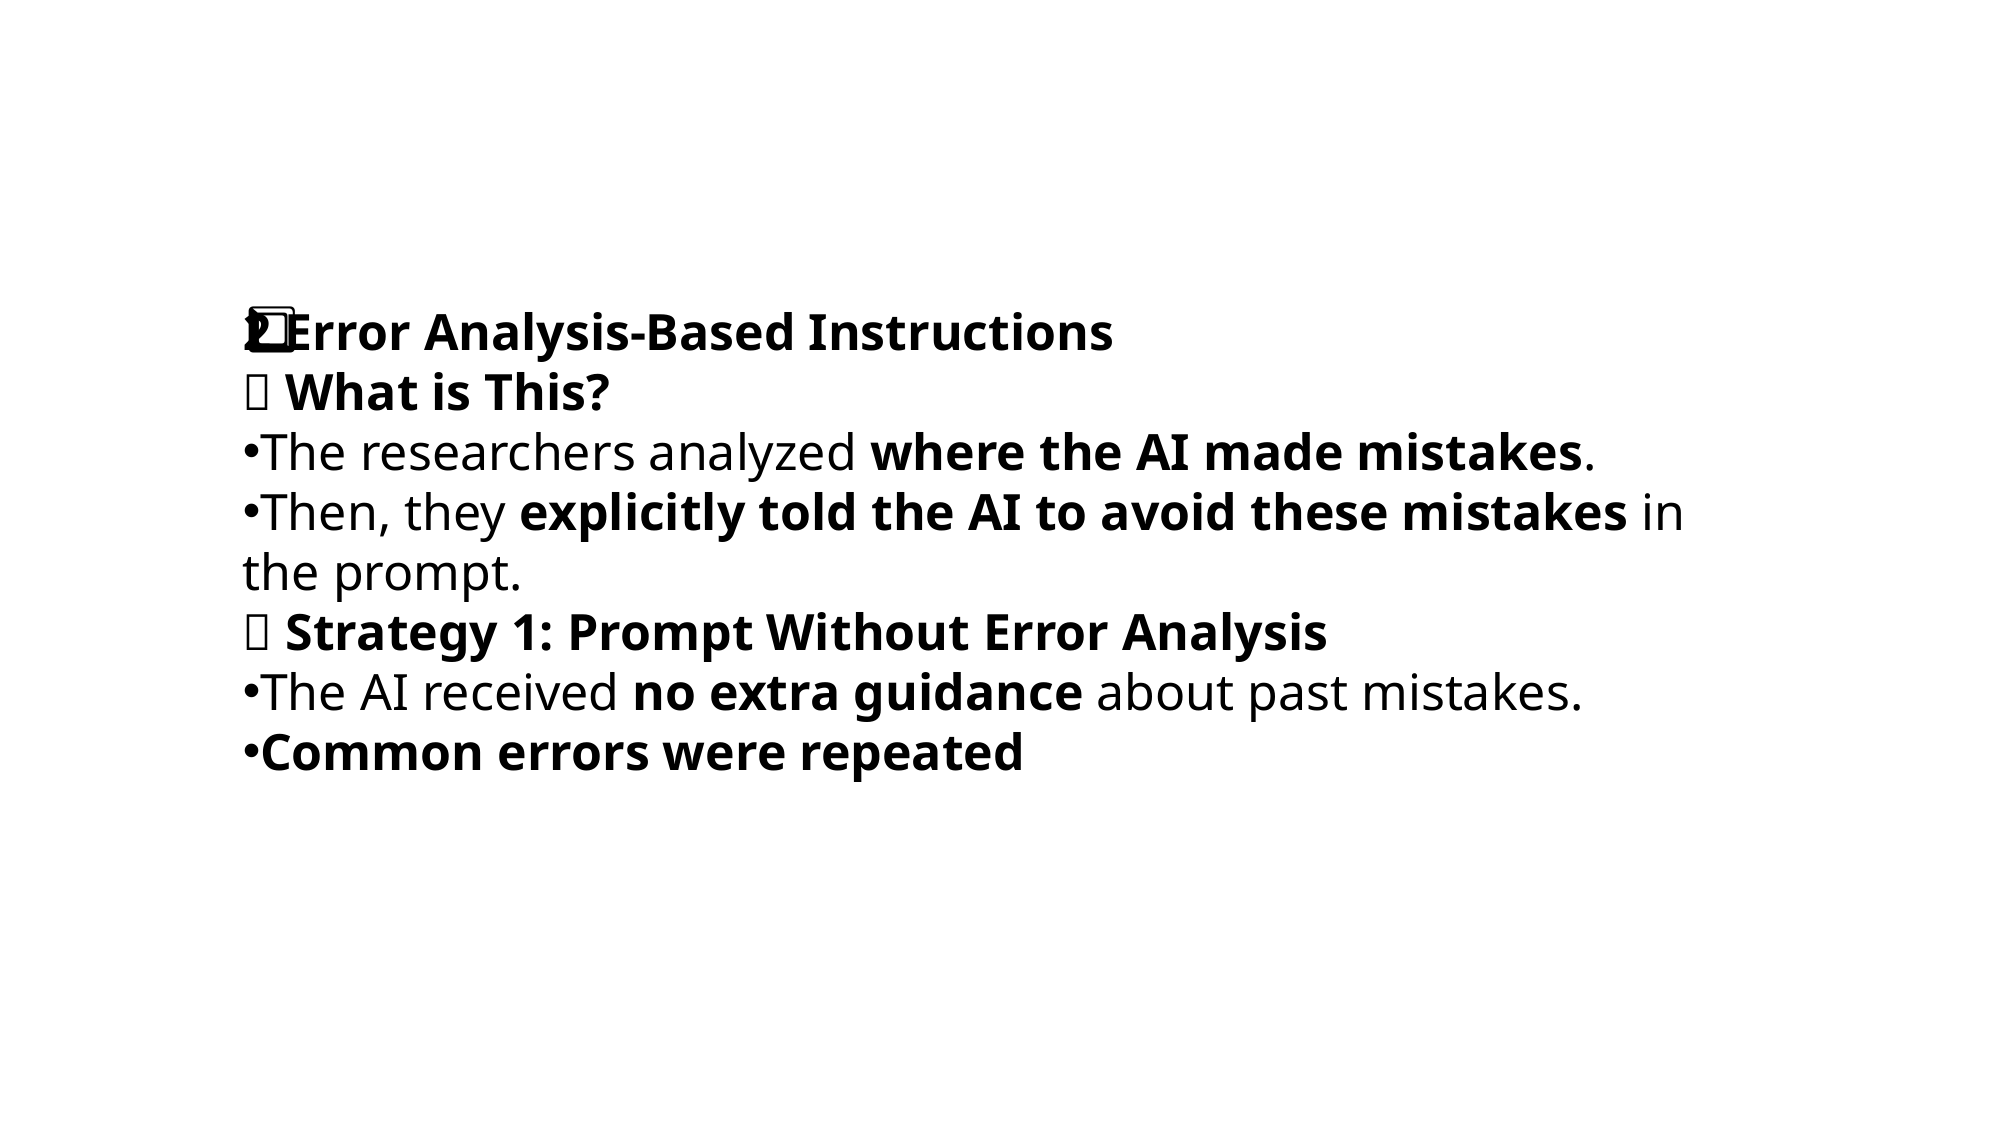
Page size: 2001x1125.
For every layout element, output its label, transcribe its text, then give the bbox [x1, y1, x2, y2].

text_box 2️⃣ Error Analysis-Based Instructions 💡 What is This? The researchers analyzed where the AI made mistakes. Then, they explicitly told the AI to avoid these mistakes in the prompt. 🔹 Strategy 1: Prompt Without Error Analysis The AI received no extra guidance about past mistakes. Common errors were repeated [228, 293, 1772, 789]
